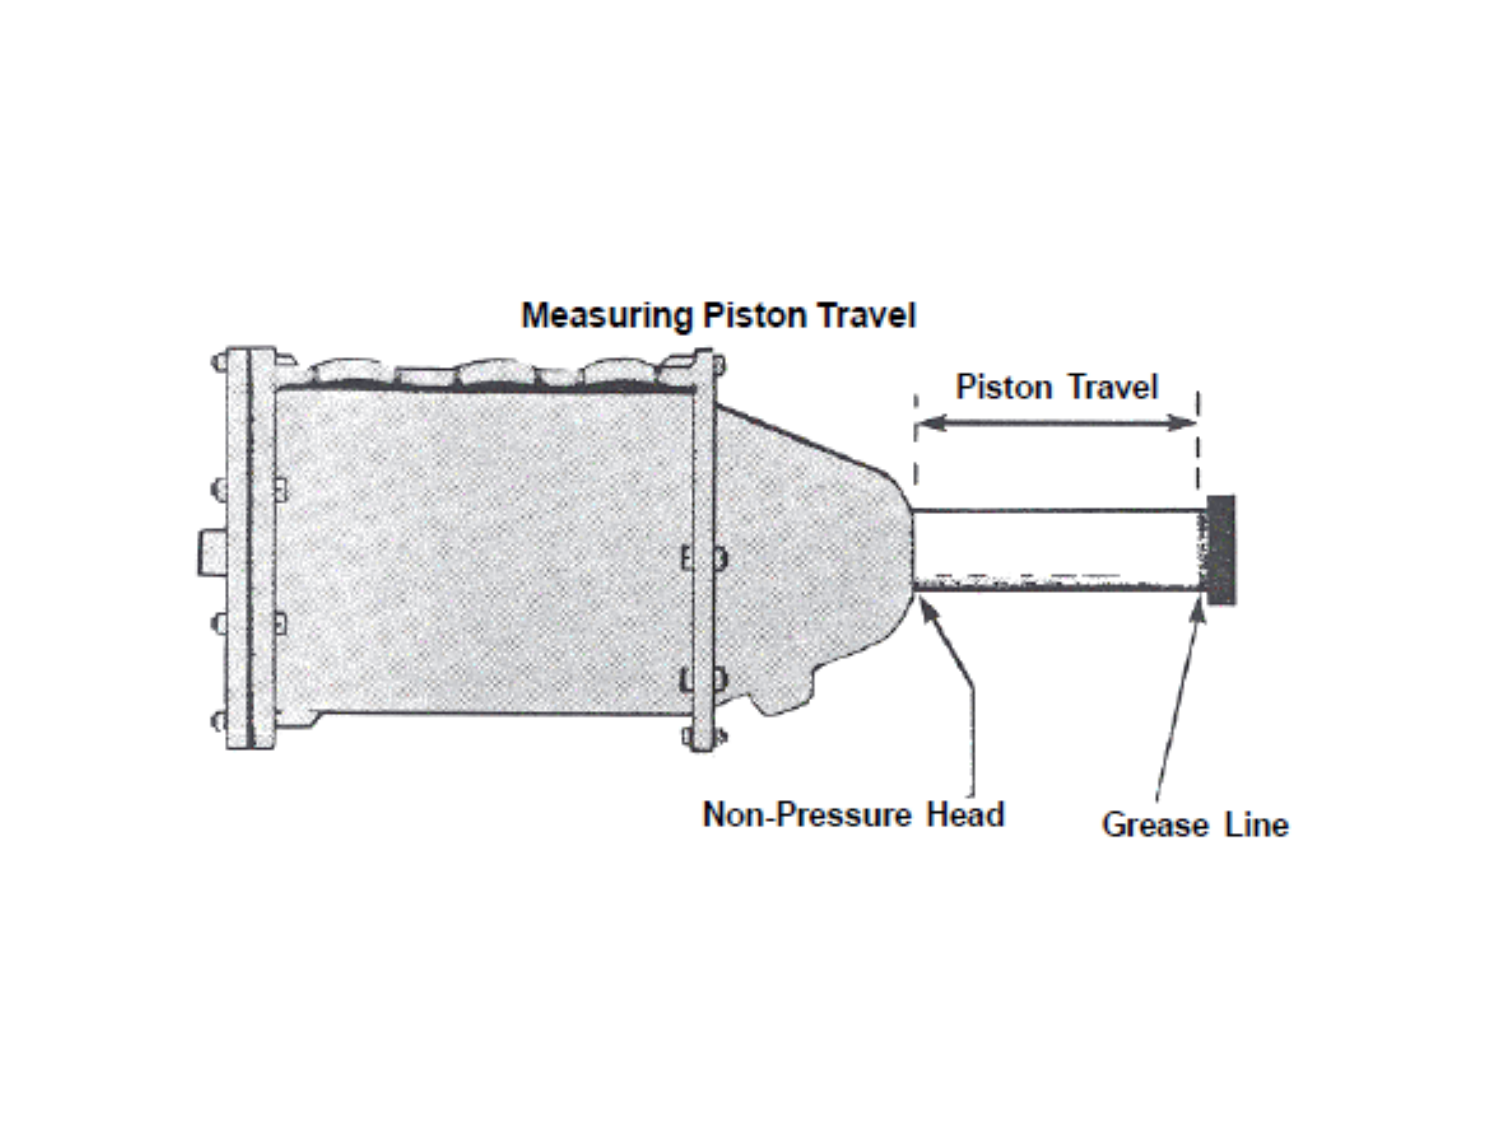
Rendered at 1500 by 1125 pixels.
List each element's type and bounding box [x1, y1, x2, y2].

picture [145, 262, 1333, 876]
